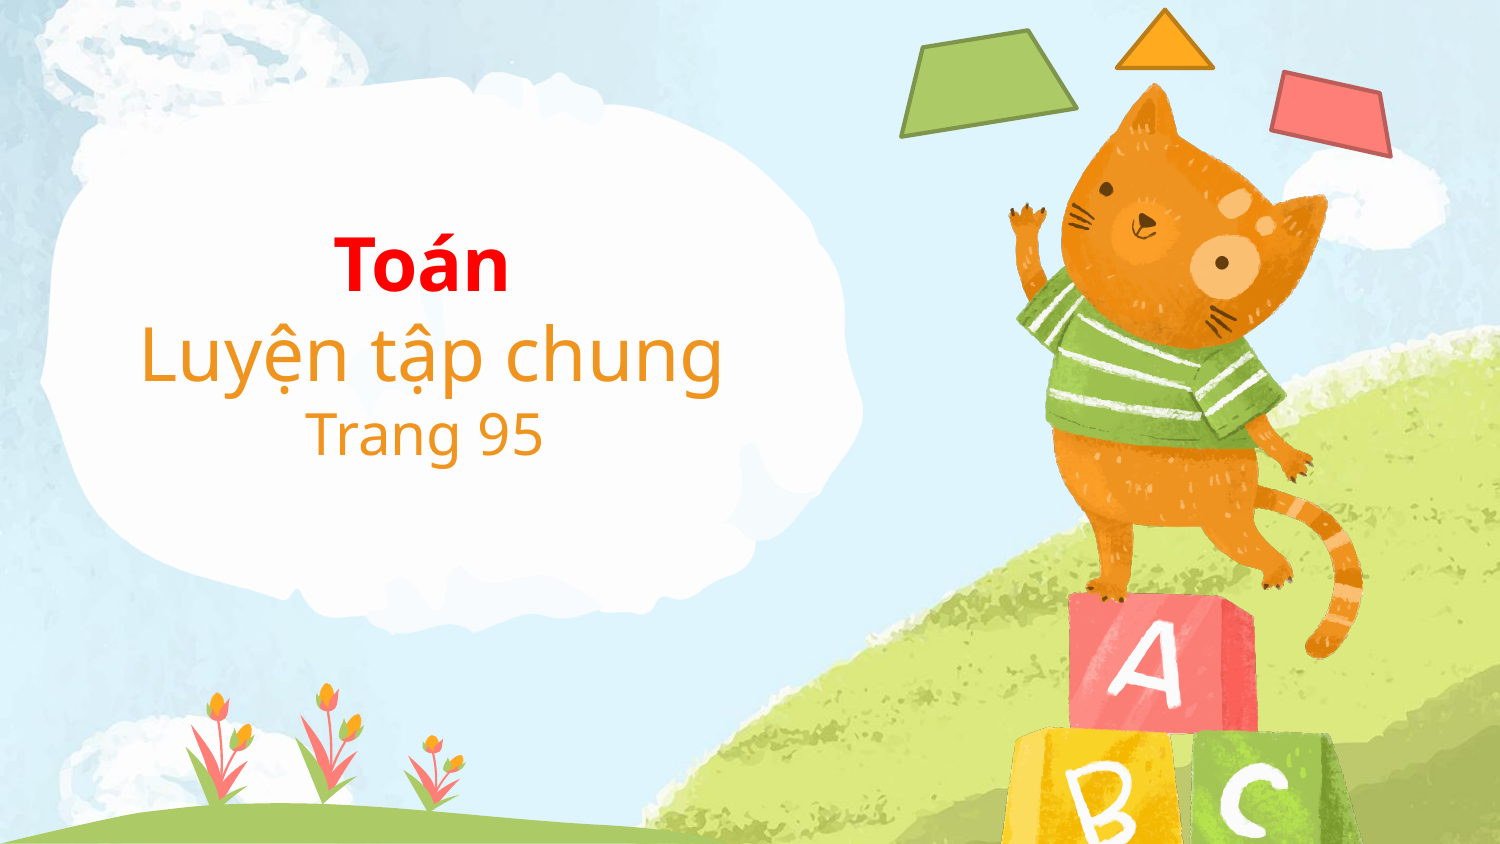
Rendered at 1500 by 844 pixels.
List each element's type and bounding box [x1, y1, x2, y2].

text_box [3, 803, 728, 844]
text_box [185, 692, 255, 815]
text_box [294, 682, 365, 805]
text_box [893, 9, 1399, 844]
text_box [403, 734, 467, 814]
text_box [39, 71, 864, 636]
picture [0, 0, 1500, 844]
